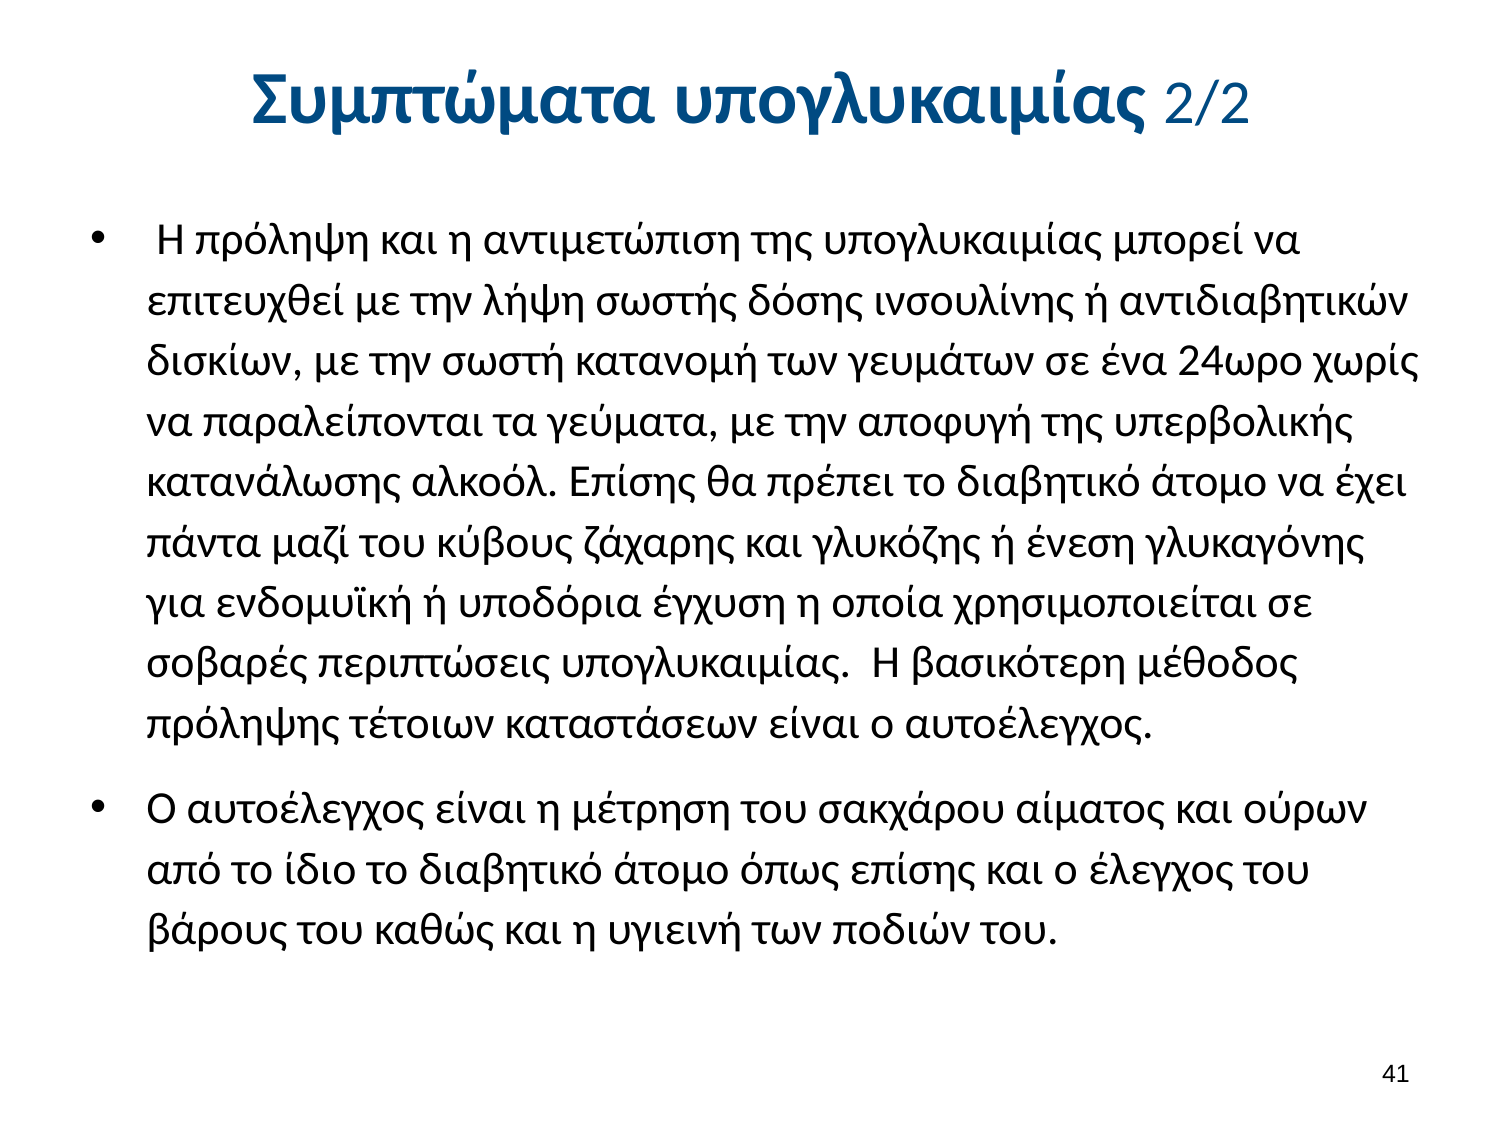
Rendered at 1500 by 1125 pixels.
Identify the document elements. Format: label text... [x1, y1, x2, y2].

slide_number 40 [1074, 1042, 1425, 1103]
list Η πρόληψη και η αντιμετώπιση της υπογλυκαιμίας μπορεί να επιτευχθεί με την λήψη σωστής δόσης ινσουλίνης ή αντιδιαβητικών δισκίων, με την σωστή κατανομή των γευμάτων σε ένα 24ωρο χωρίς να παραλείπονται τα γεύματα, με την αποφυγή της υπερβολικής κατανάλωσης αλκοόλ. Επίσης θα πρέπει το διαβητικό άτομο να έχει πάντα μαζί του κύβους ζάχαρης και γλυκόζης ή ένεση γλυκαγόνης για ενδομυϊκή ή υποδόρια έγχυση η οποία χρησιμοποιείται σε σοβαρές περιπτώσεις υπογλυκαιμίας. Η βασικότερη μέθοδος πρόληψης τέτοιων καταστάσεων είναι ο αυτοέλεγχος. Ο αυτοέλεγχος είναι η μέτρηση του σακχάρου αίματος και ούρων από το ίδιο το διαβητικό άτομο όπως επίσης και ο έλεγχος του βάρους του καθώς και η υγιεινή των ποδιών του. [75, 196, 1447, 1071]
title Συμπτώματα υπογλυκαιμίας 2/2 [76, 19, 1427, 169]
